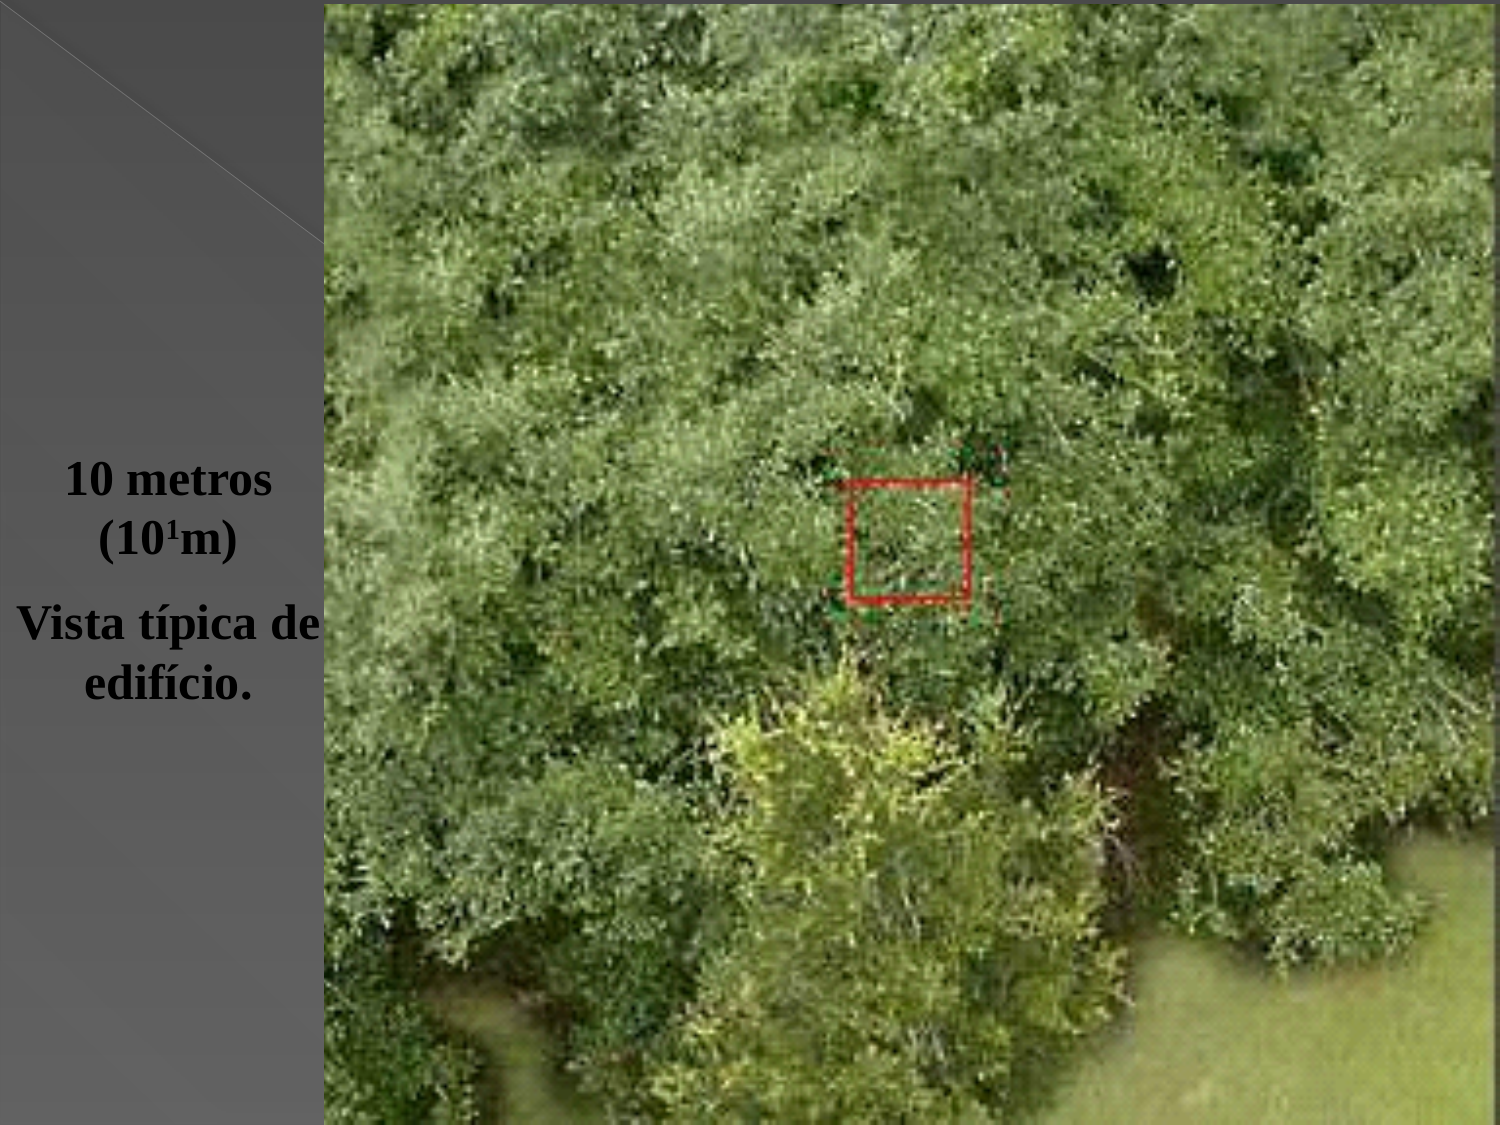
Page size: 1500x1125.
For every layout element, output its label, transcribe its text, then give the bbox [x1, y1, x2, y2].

picture [324, 4, 1500, 1125]
text_box 10 metros (101m) Vista típica de edifício. [0, 437, 314, 718]
